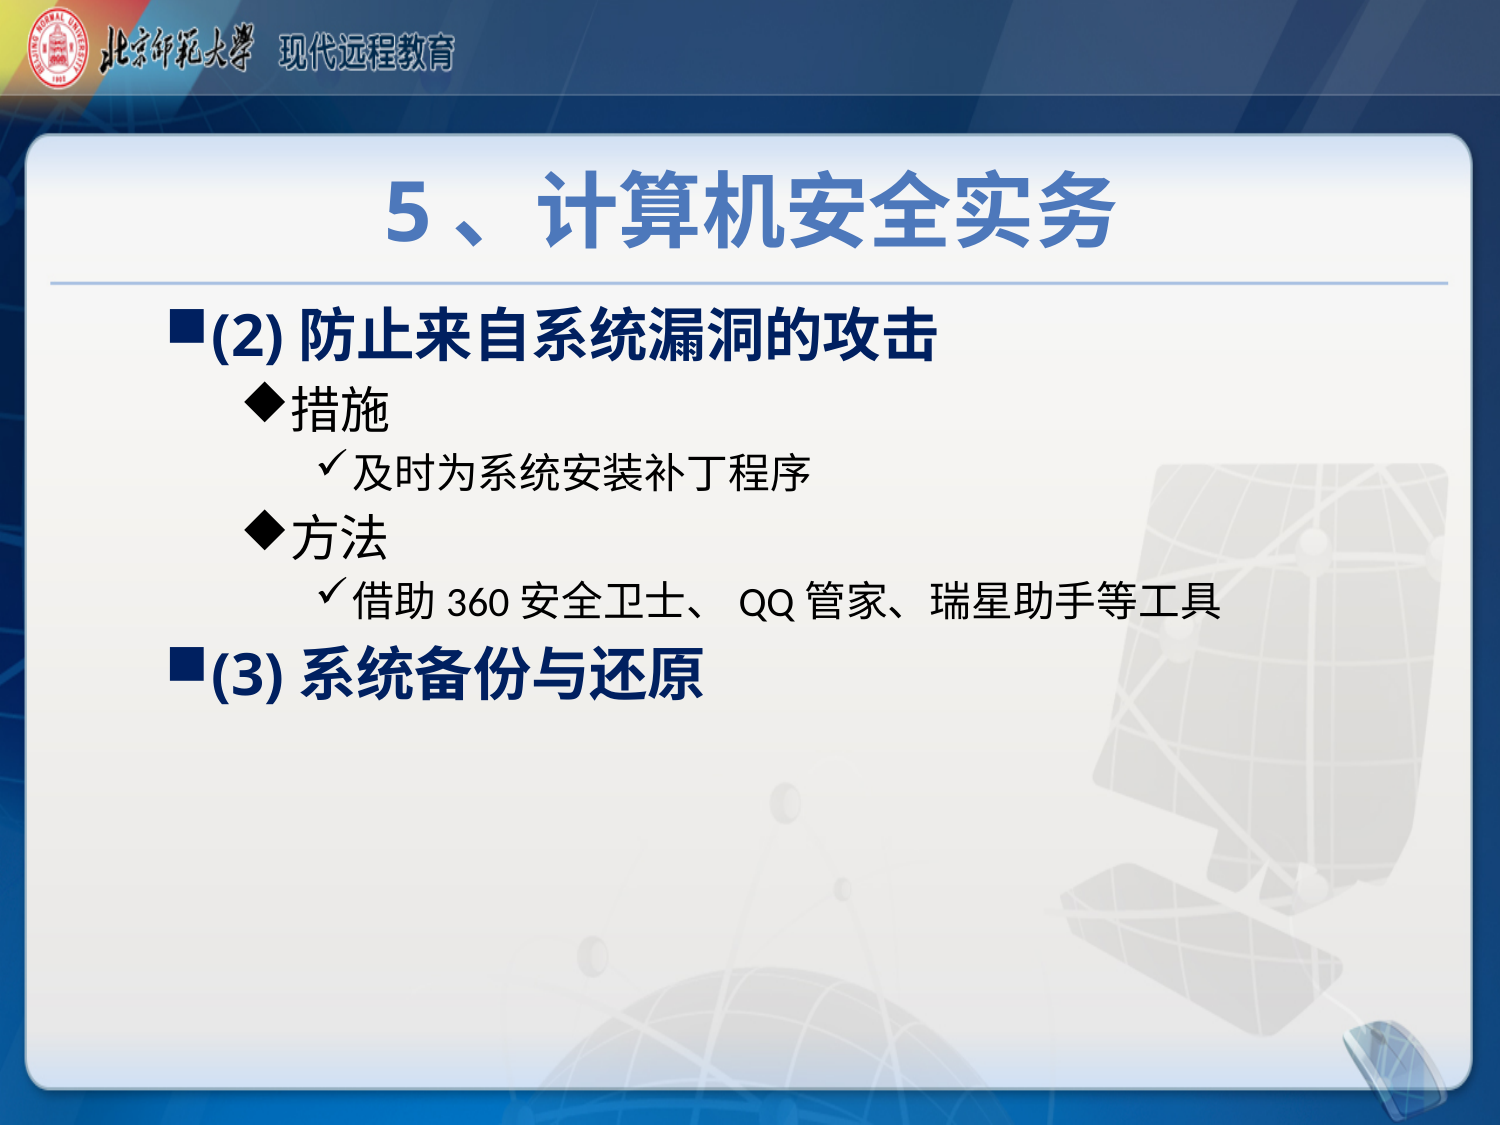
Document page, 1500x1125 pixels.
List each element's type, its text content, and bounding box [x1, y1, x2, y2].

list (2)防止来自系统漏洞的攻击 措施 及时为系统安装补丁程序 方法 借助360安全卫士、QQ管家、瑞星助手等工具 (3)系统备份与还原 [75, 290, 1425, 1005]
picture [0, 0, 1500, 1125]
title 5、计算机安全实务 [76, 149, 1427, 268]
